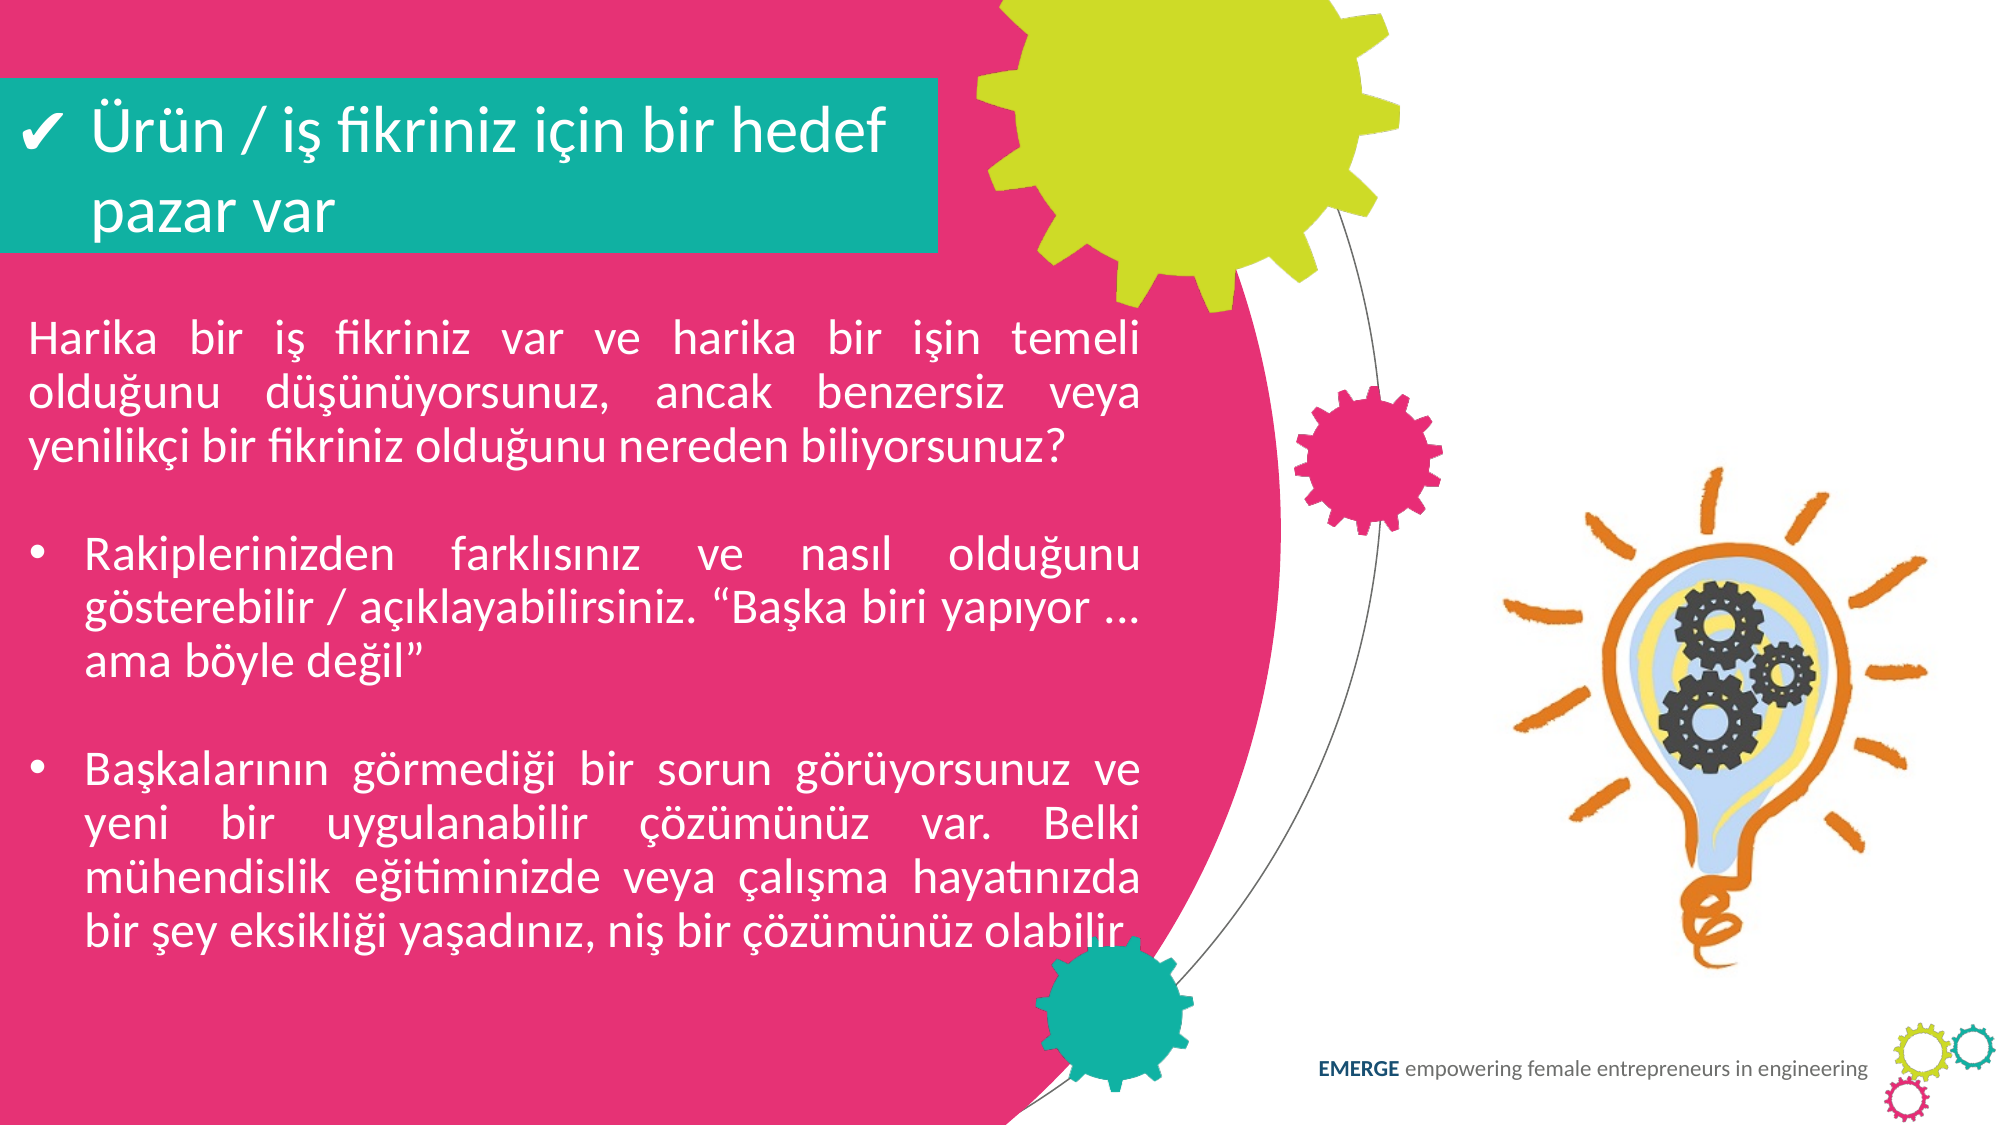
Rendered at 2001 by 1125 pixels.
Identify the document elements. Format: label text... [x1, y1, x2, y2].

picture [1287, 382, 1447, 541]
picture [1030, 930, 1203, 1098]
text_box Ürün / iş fikriniz için bir hedef pazar var [0, 78, 938, 253]
list Harika bir iş fikriniz var ve harika bir işin temeli olduğunu düşünüyorsunuz, ancak benzersiz veya yenilikçi bir fikriniz olduğunu nereden biliyorsunuz? Rakiplerinizden farklısınız ve nasıl olduğunu gösterebilir / açıklayabilirsiniz. “Başka biri yapıyor ... ama böyle değil” Başkalarının görmediği bir sorun görüyorsunuz ve yeni bir uygulanabilir çözümünüz var. Belki mühendislik eğitiminizde veya çalışma hayatınızda bir şey eksikliği yaşadınız, niş bir çözümünüz olabilir [13, 303, 1157, 1080]
picture [1865, 995, 2001, 1125]
picture [1449, 446, 1987, 983]
picture [929, 0, 1447, 360]
